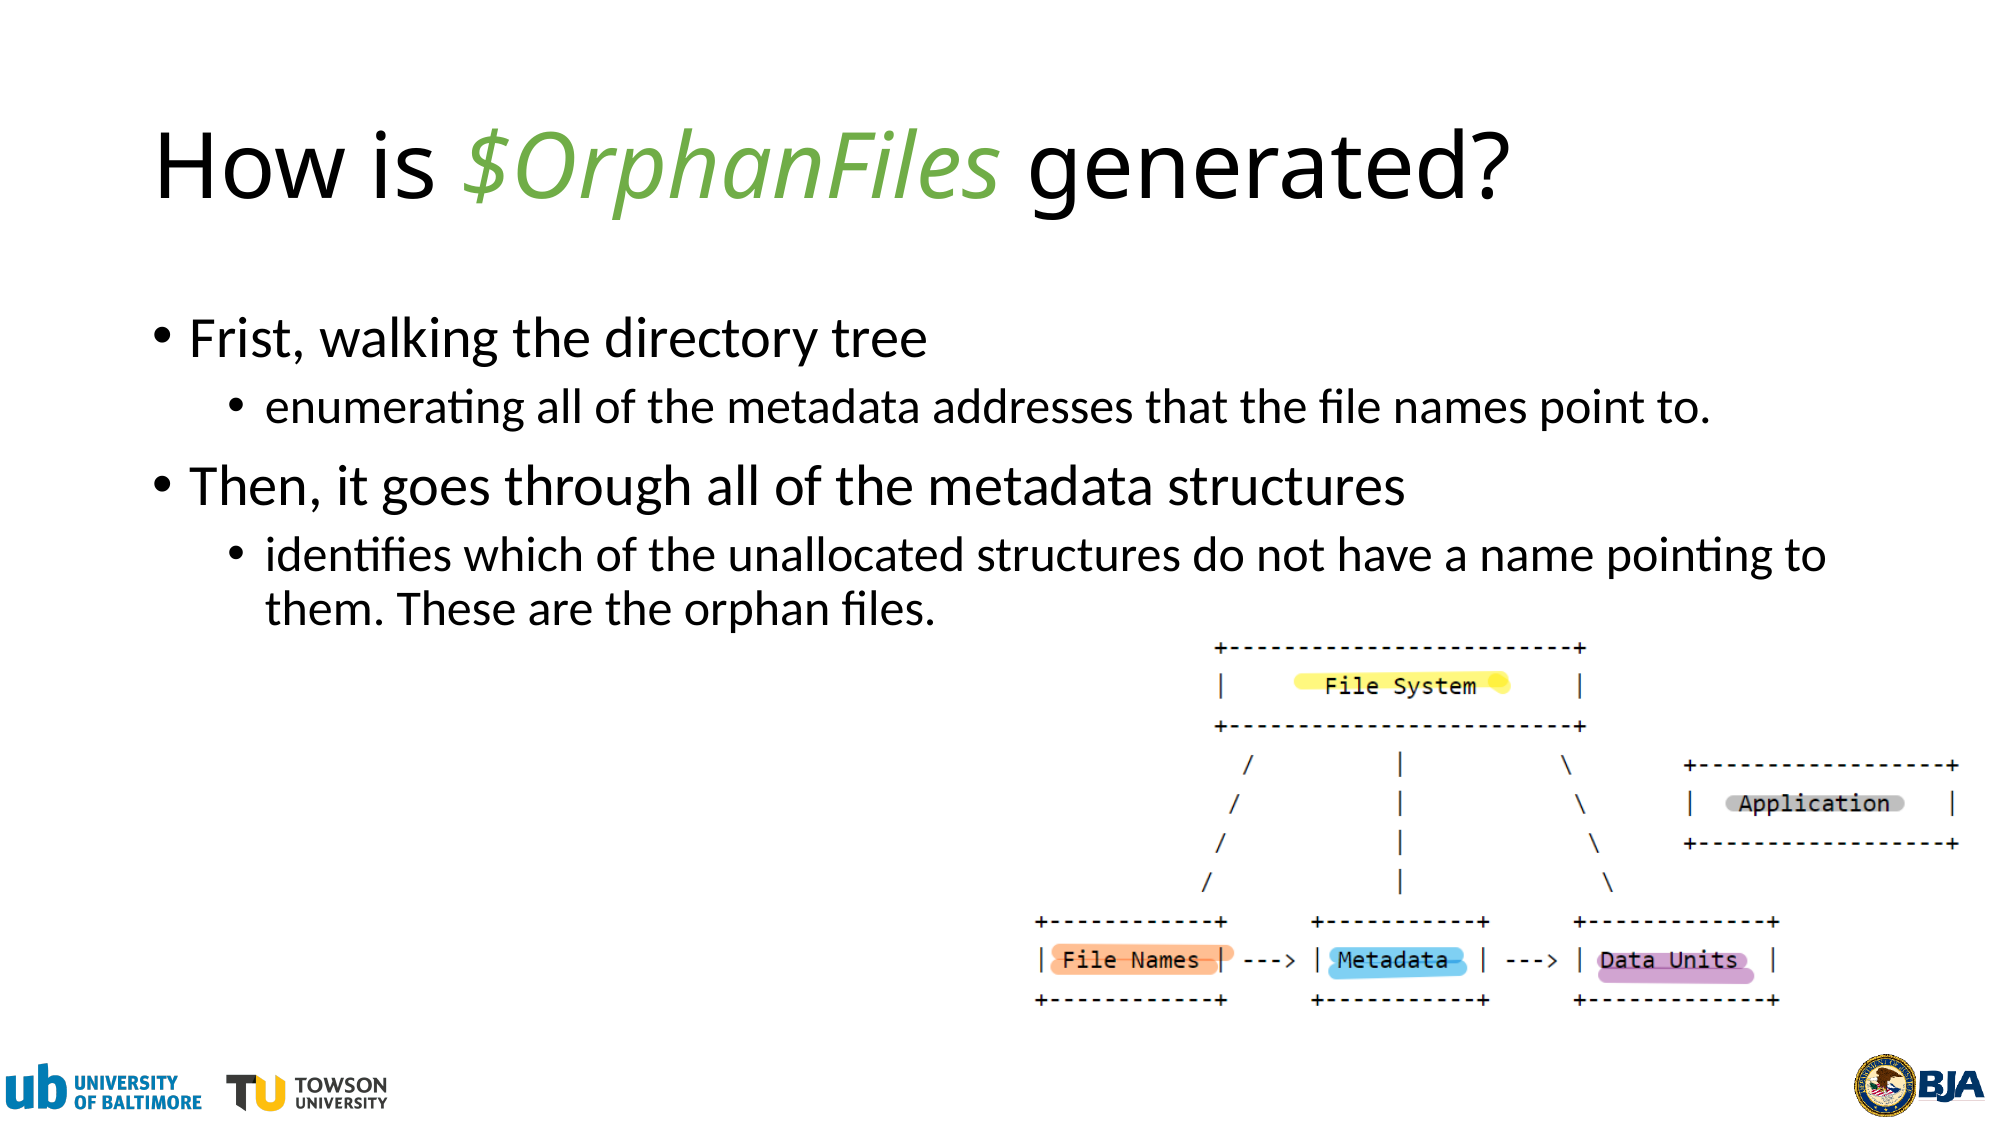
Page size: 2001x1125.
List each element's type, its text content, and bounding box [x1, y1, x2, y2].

picture [1854, 1054, 1986, 1117]
picture [1031, 632, 1969, 1014]
title How is $OrphanFiles generated? [137, 59, 1863, 278]
picture [0, 1031, 407, 1125]
list Frist, walking the directory tree enumerating all of the metadata addresses that the file names point to. Then, it goes through all of the metadata structures identifies which of the unallocated structures do not have a name pointing to them. These are the orphan files. [137, 299, 1863, 1014]
